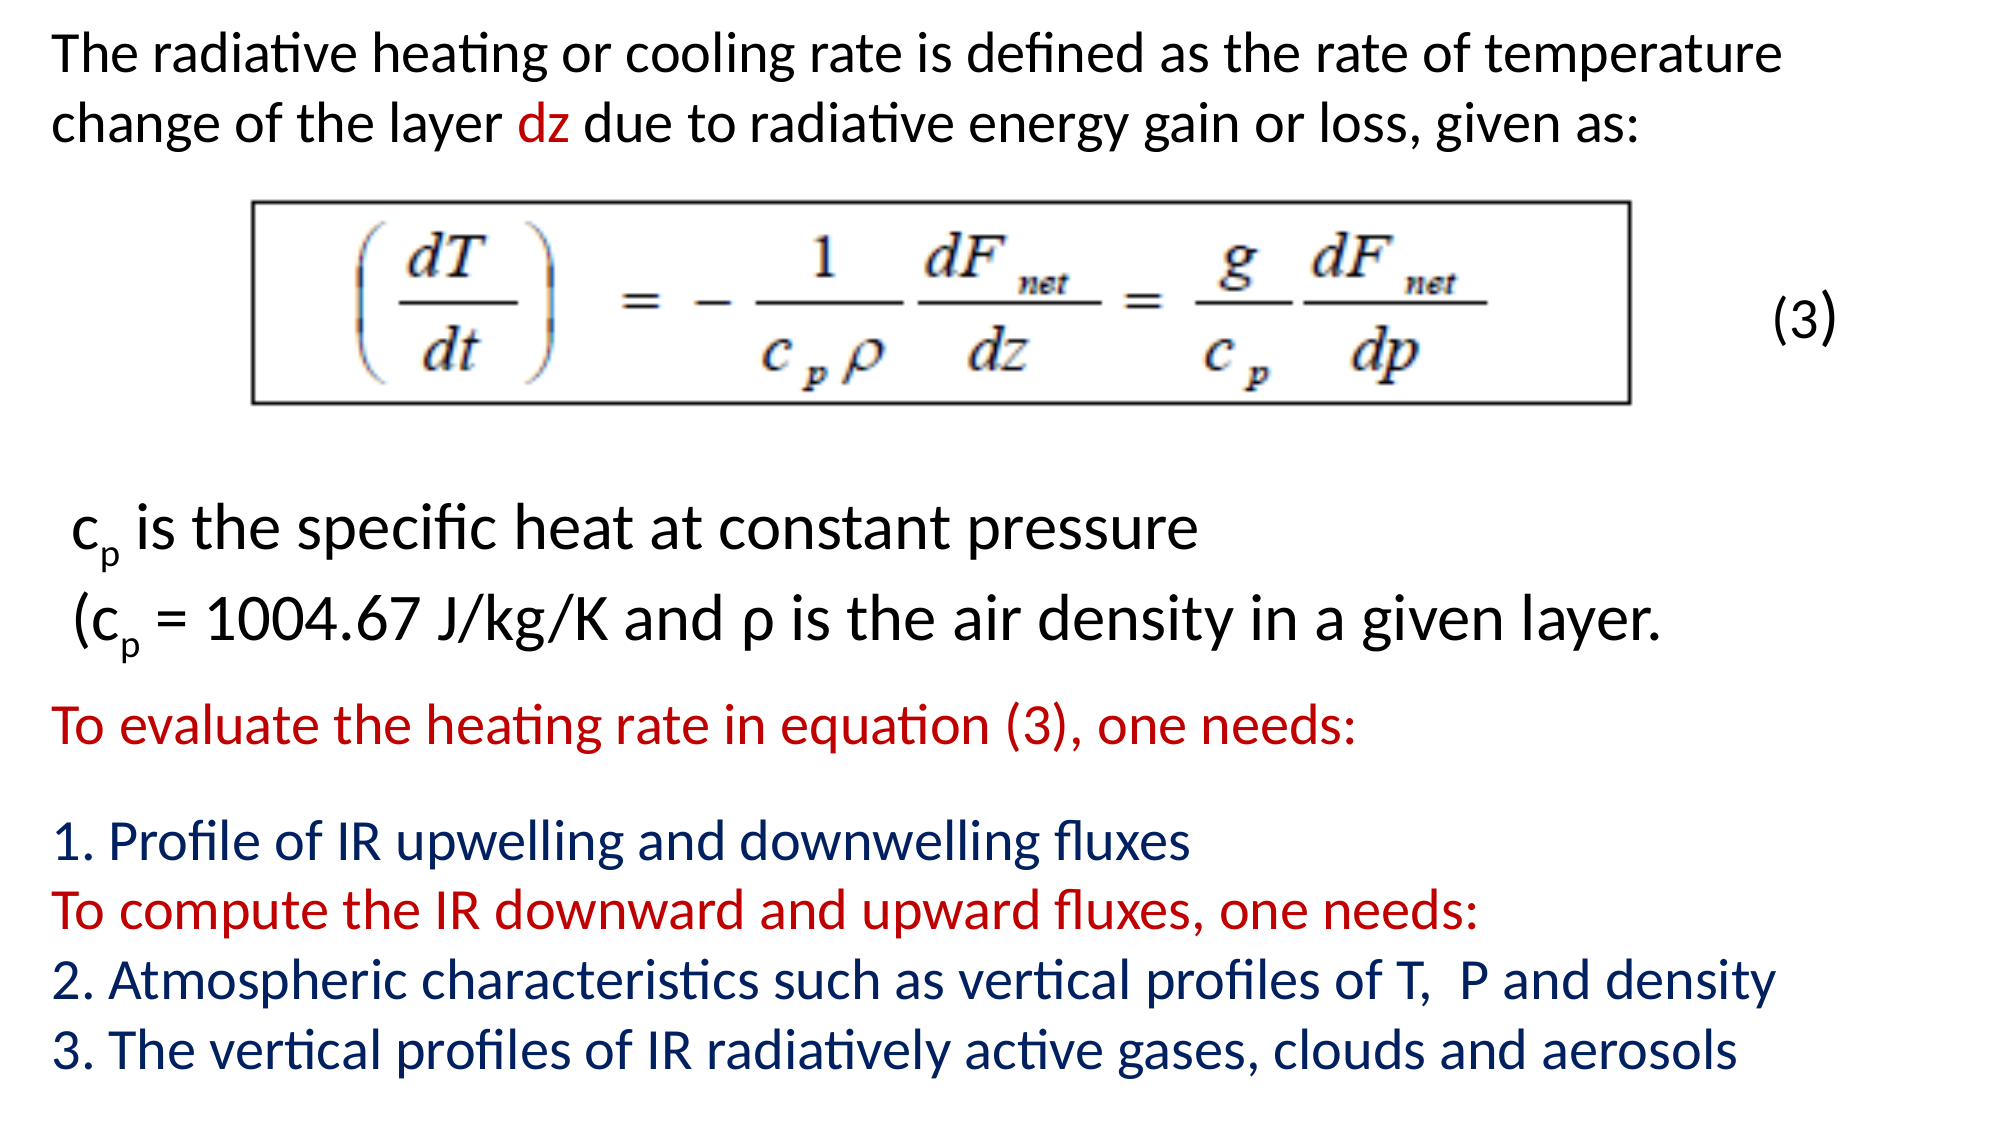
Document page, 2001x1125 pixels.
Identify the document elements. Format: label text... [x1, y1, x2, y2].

text_box cp is the specific heat at constant pressure (cp = 1004.67 J/kg/K and ρ is the air density in a given layer. [56, 475, 1679, 673]
picture [172, 190, 1642, 450]
text_box To evaluate the heating rate in equation (3), one needs: Profile of IR upwelling and downwelling fluxes To compute the IR downward and upward fluxes, one needs: Atmospheric characteristics such as vertical profiles of T, P and density The vertical profiles of IR radiatively active gases, clouds and aerosols [37, 679, 1963, 1089]
text_box (3) [1757, 264, 1855, 360]
text_box The radiative heating or cooling rate is defined as the rate of temperature change of the layer dz due to radiative energy gain or loss, given as: [37, 6, 1963, 162]
